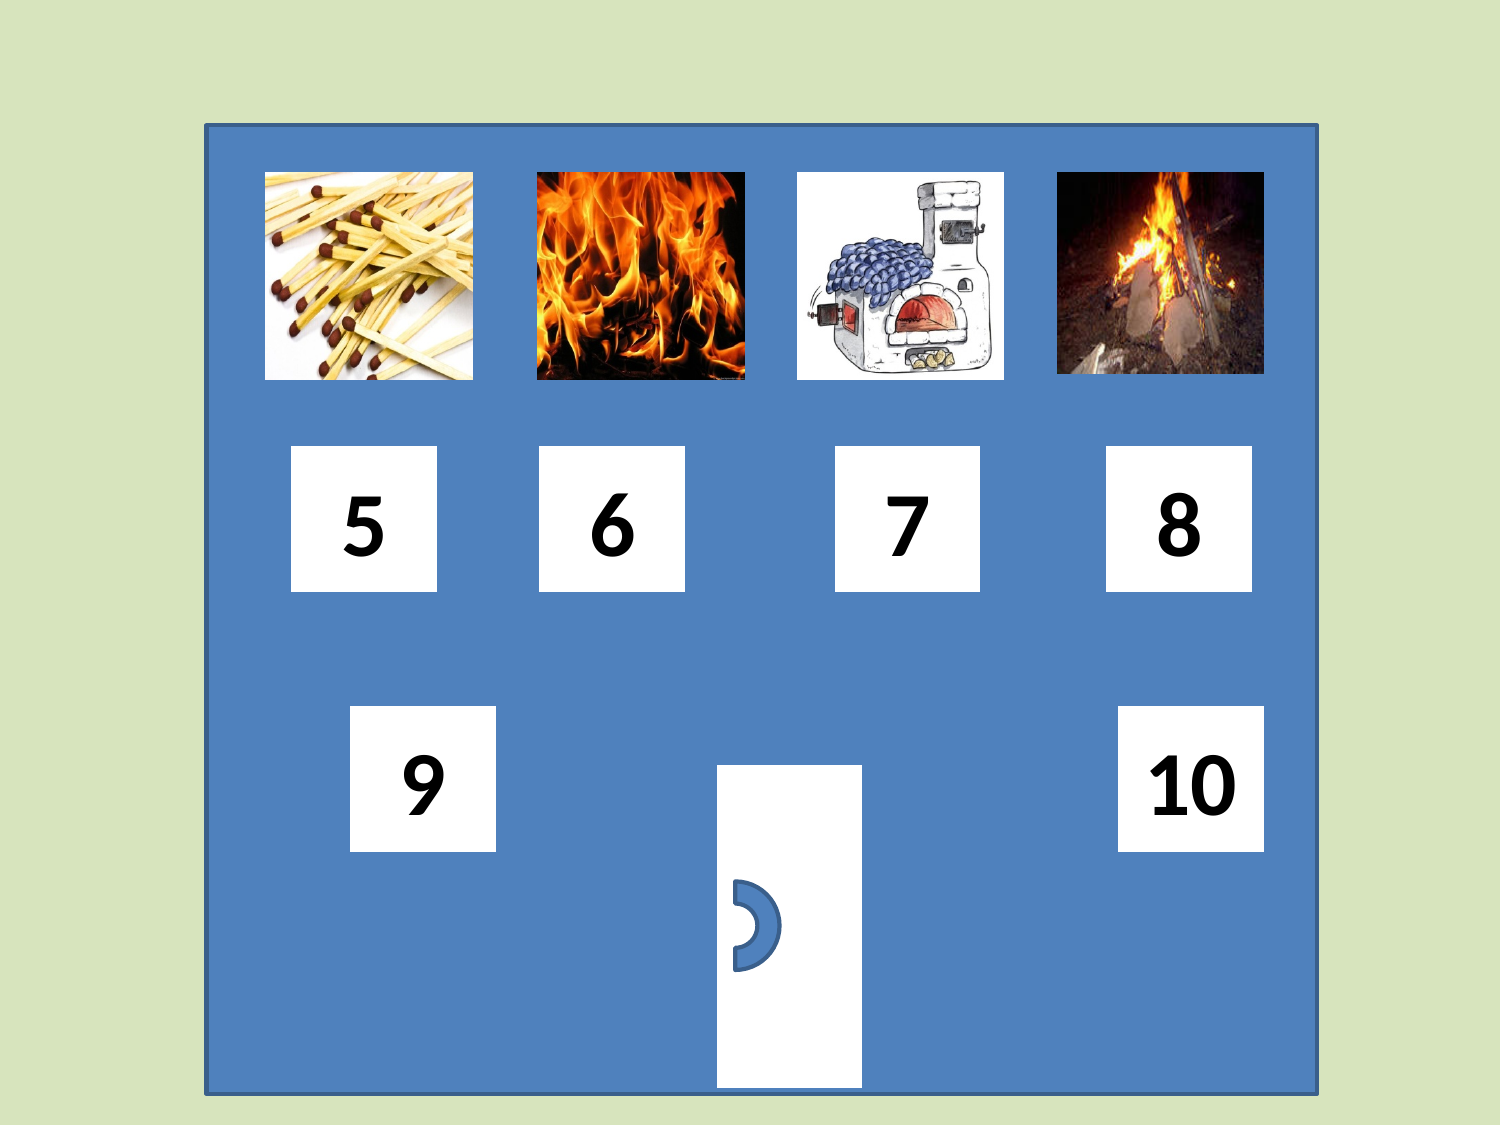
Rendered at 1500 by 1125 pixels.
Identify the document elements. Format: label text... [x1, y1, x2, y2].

text_box [712, 761, 867, 1092]
text_box 8 [1102, 442, 1256, 596]
picture [796, 172, 1005, 380]
text_box [733, 879, 782, 973]
text_box 5 [287, 442, 441, 596]
text_box 9 [346, 702, 500, 856]
text_box [204, 123, 1319, 1096]
text_box 6 [535, 442, 689, 596]
picture [1056, 172, 1264, 374]
picture [537, 172, 745, 380]
text_box 10 [1114, 702, 1268, 856]
picture [265, 172, 473, 380]
text_box 7 [831, 442, 985, 596]
